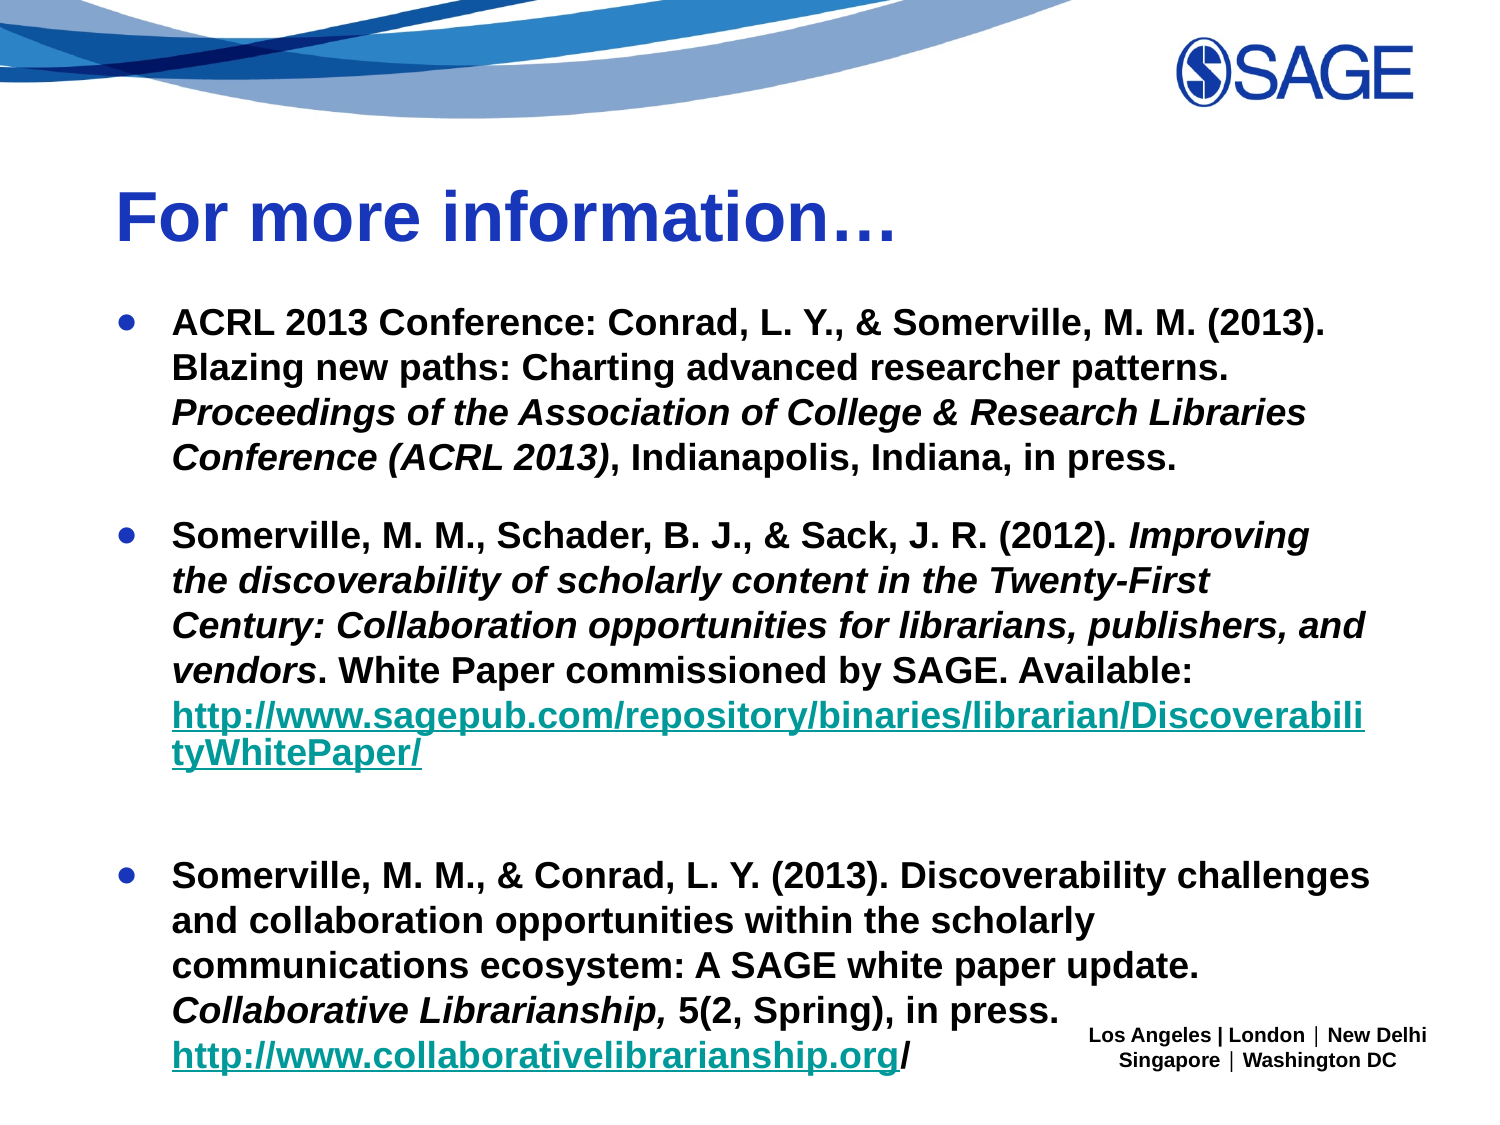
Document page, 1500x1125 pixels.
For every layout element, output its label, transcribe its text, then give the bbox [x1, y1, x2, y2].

title For more information… [100, 113, 1389, 290]
list ACRL 2013 Conference: Conrad, L. Y., & Somerville, M. M. (2013). Blazing new paths: Charting advanced researcher patterns. Proceedings of the Association of College & Research Libraries Conference (ACRL 2013), Indianapolis, Indiana, in press. Somerville, M. M., Schader, B. J., & Sack, J. R. (2012). Improving the discoverability of scholarly content in the Twenty-First Century: Collaboration opportunities for librarians, publishers, and vendors. White Paper commissioned by SAGE. Available: http://www.sagepub.com/repository/binaries/librarian/DiscoverabilityWhitePaper/ Somerville, M. M., & Conrad, L. Y. (2013). Discoverability challenges and collaboration opportunities within the scholarly communications ecosystem: A SAGE white paper update. Collaborative Librarianship, 5(2, Spring), in press. http://www.collaborativelibrarianship.org/ [100, 290, 1389, 1071]
picture [0, 0, 1500, 1125]
